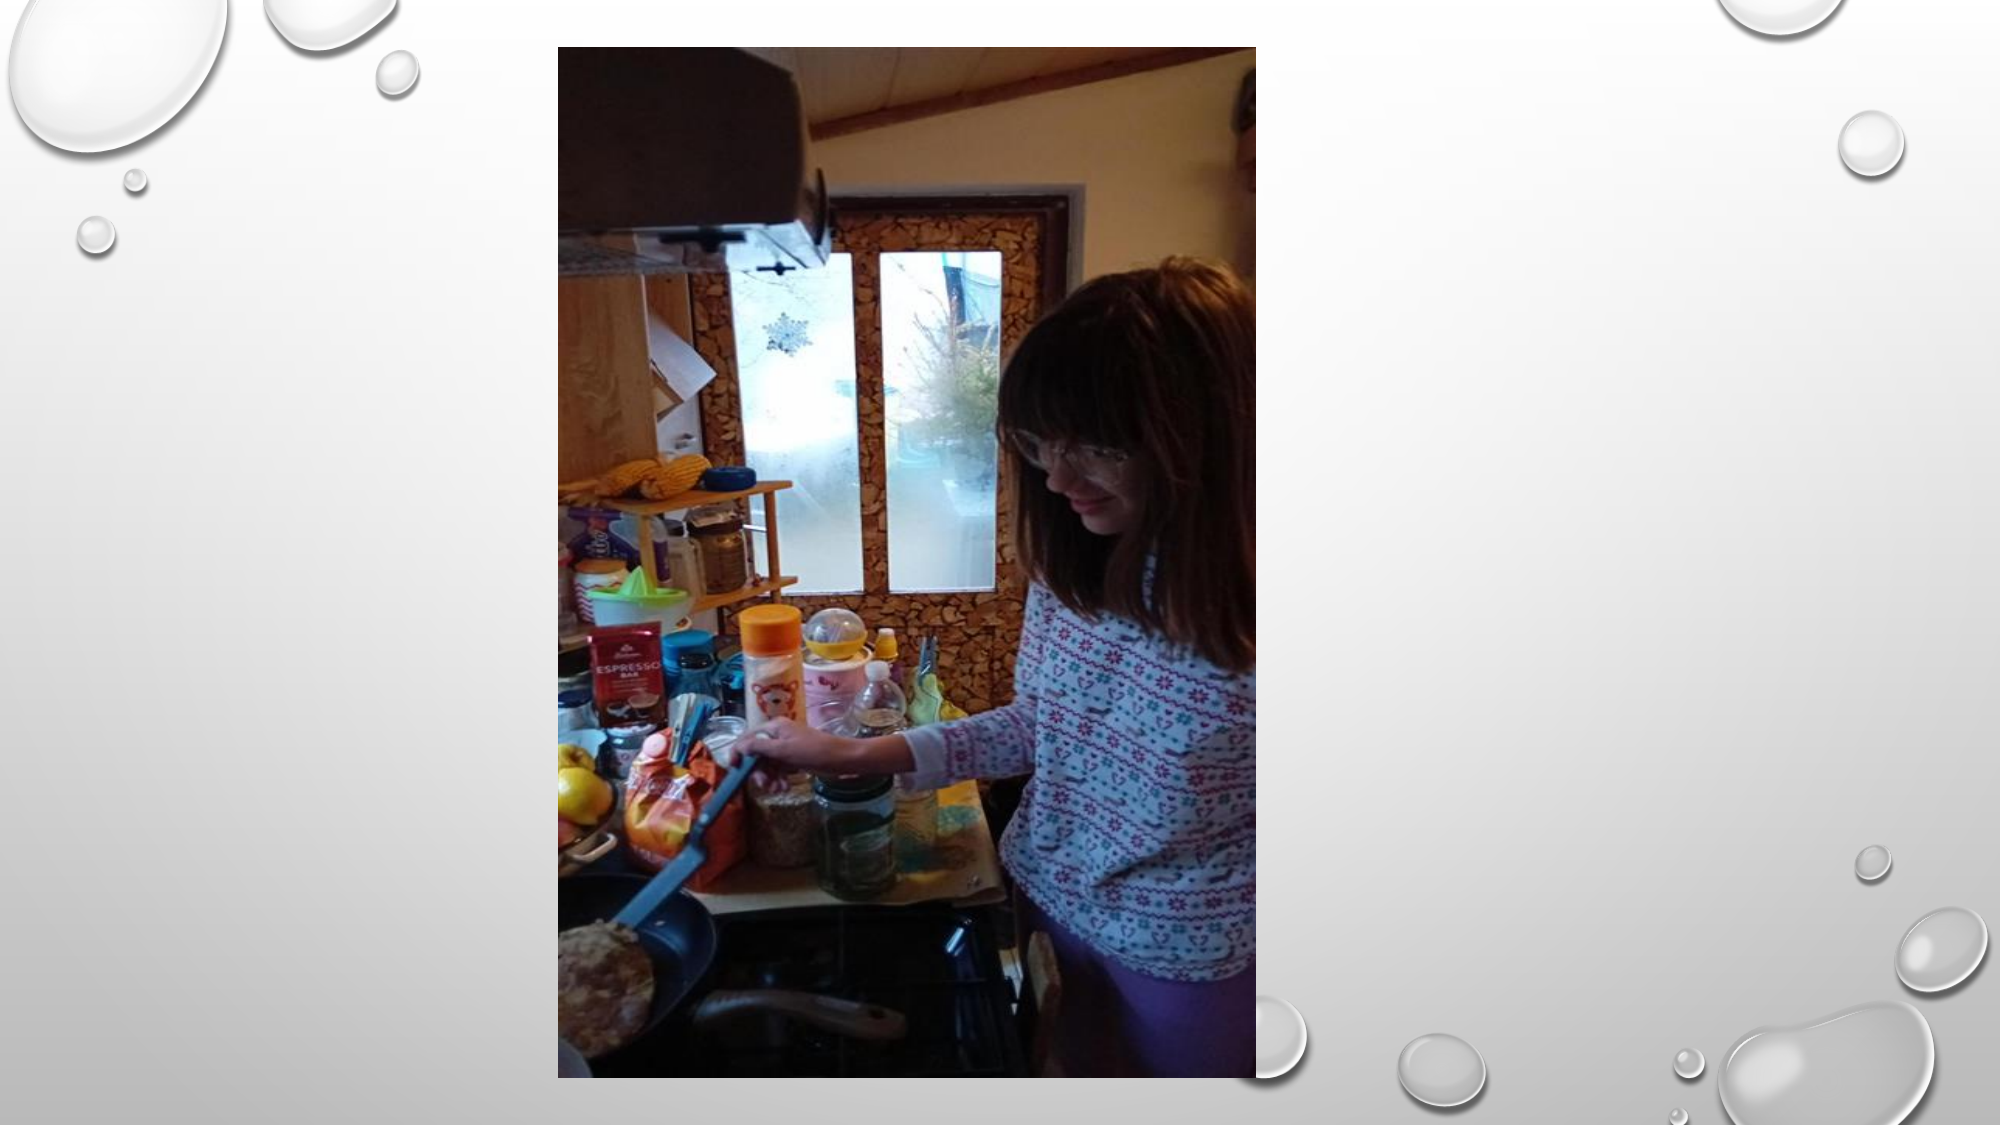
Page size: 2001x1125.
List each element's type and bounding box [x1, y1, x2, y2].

list [558, 47, 1257, 1078]
picture [0, 0, 2000, 1125]
